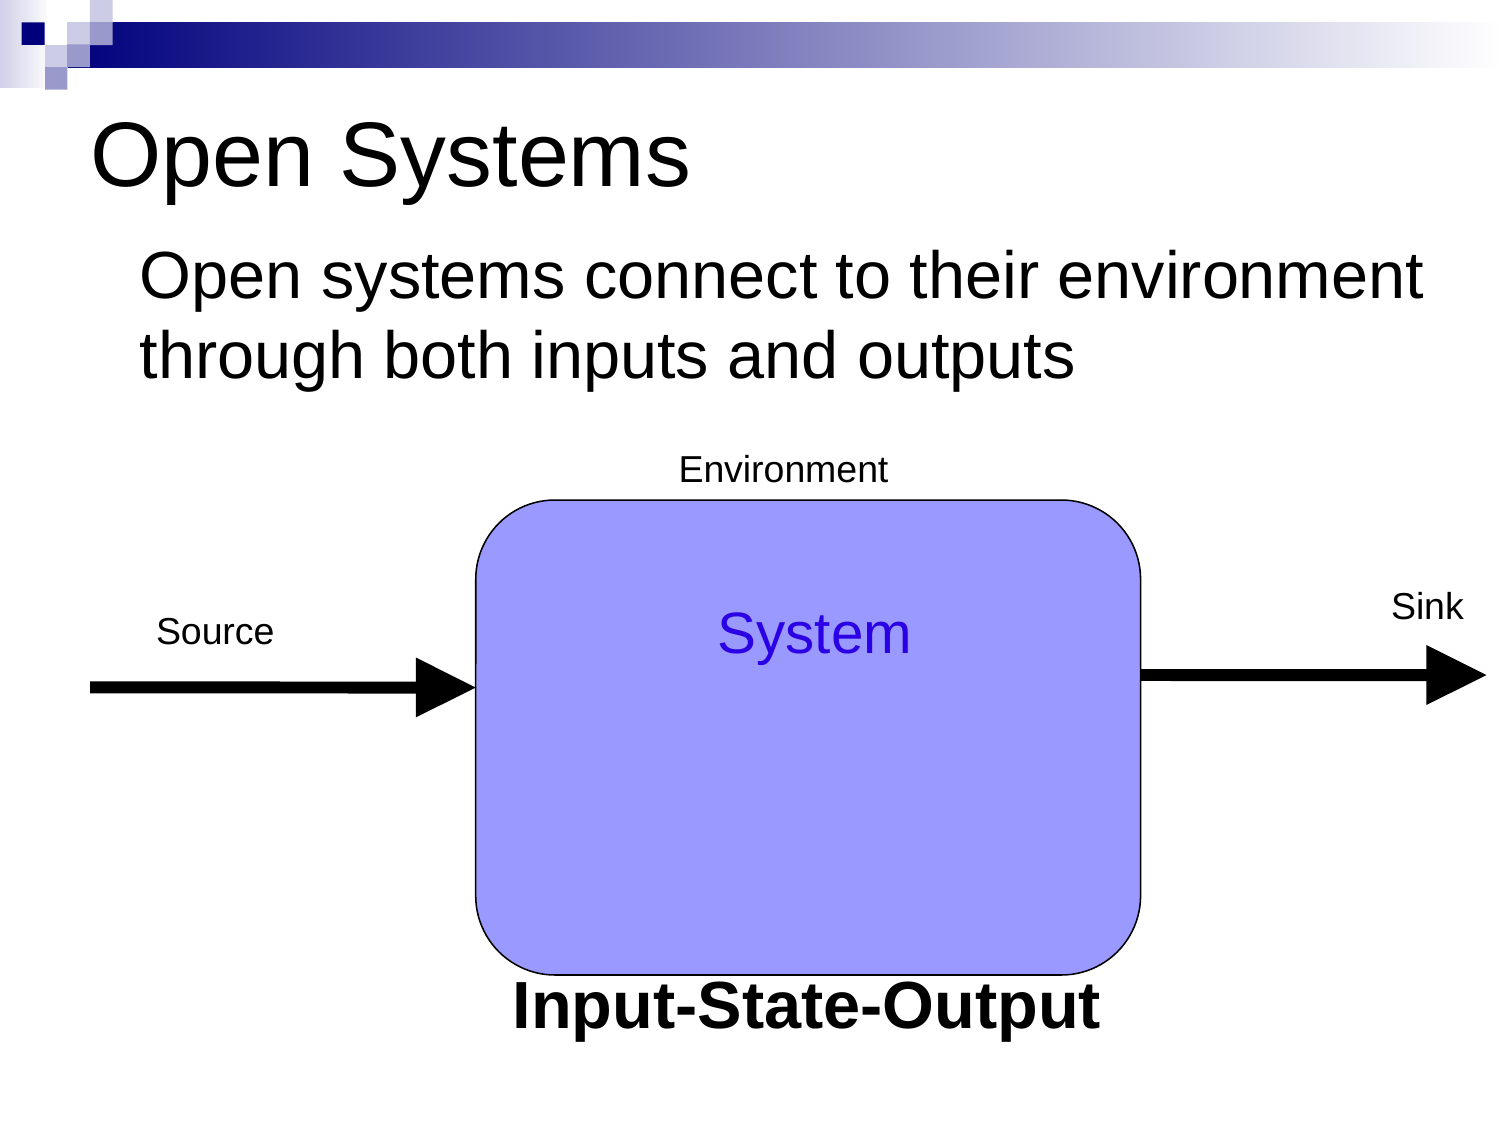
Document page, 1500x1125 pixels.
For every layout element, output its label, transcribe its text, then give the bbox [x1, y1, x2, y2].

text_box [90, 677, 475, 698]
title Open Systems [74, 37, 1426, 263]
text_box Environment [663, 437, 904, 498]
text_box Source [141, 599, 290, 660]
text_box Open systems connect to their environment through both inputs and outputs [124, 224, 1475, 400]
text_box [1141, 664, 1487, 686]
text_box [475, 500, 1141, 976]
text_box Sink [1376, 574, 1479, 635]
text_box Input-State-Output [498, 954, 1117, 1050]
text_box System [702, 587, 928, 673]
